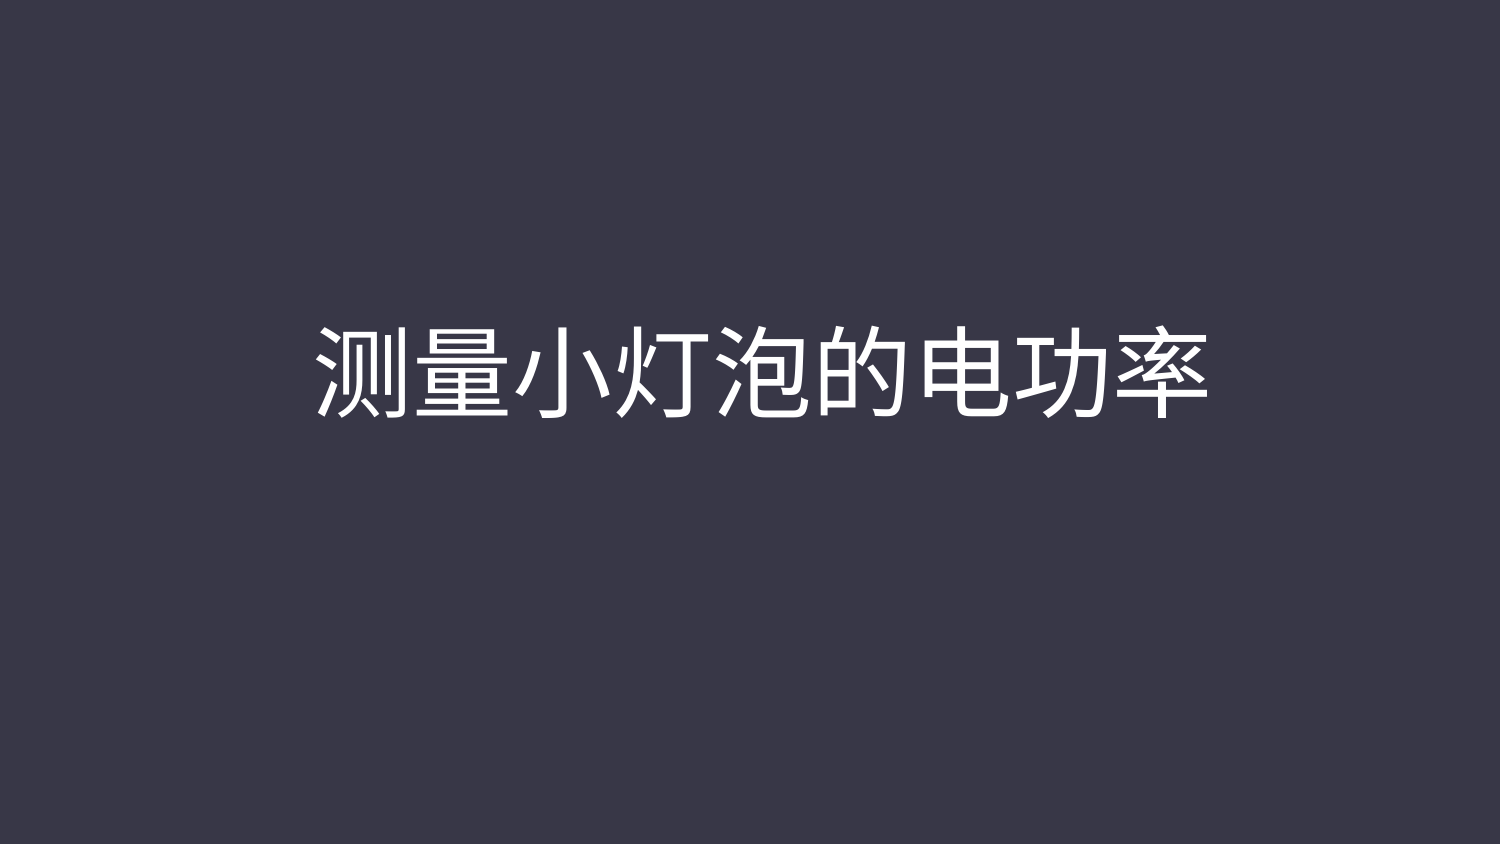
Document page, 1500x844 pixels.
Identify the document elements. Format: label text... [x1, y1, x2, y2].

text_box 测量小灯泡的电功率 [312, 280, 1277, 430]
